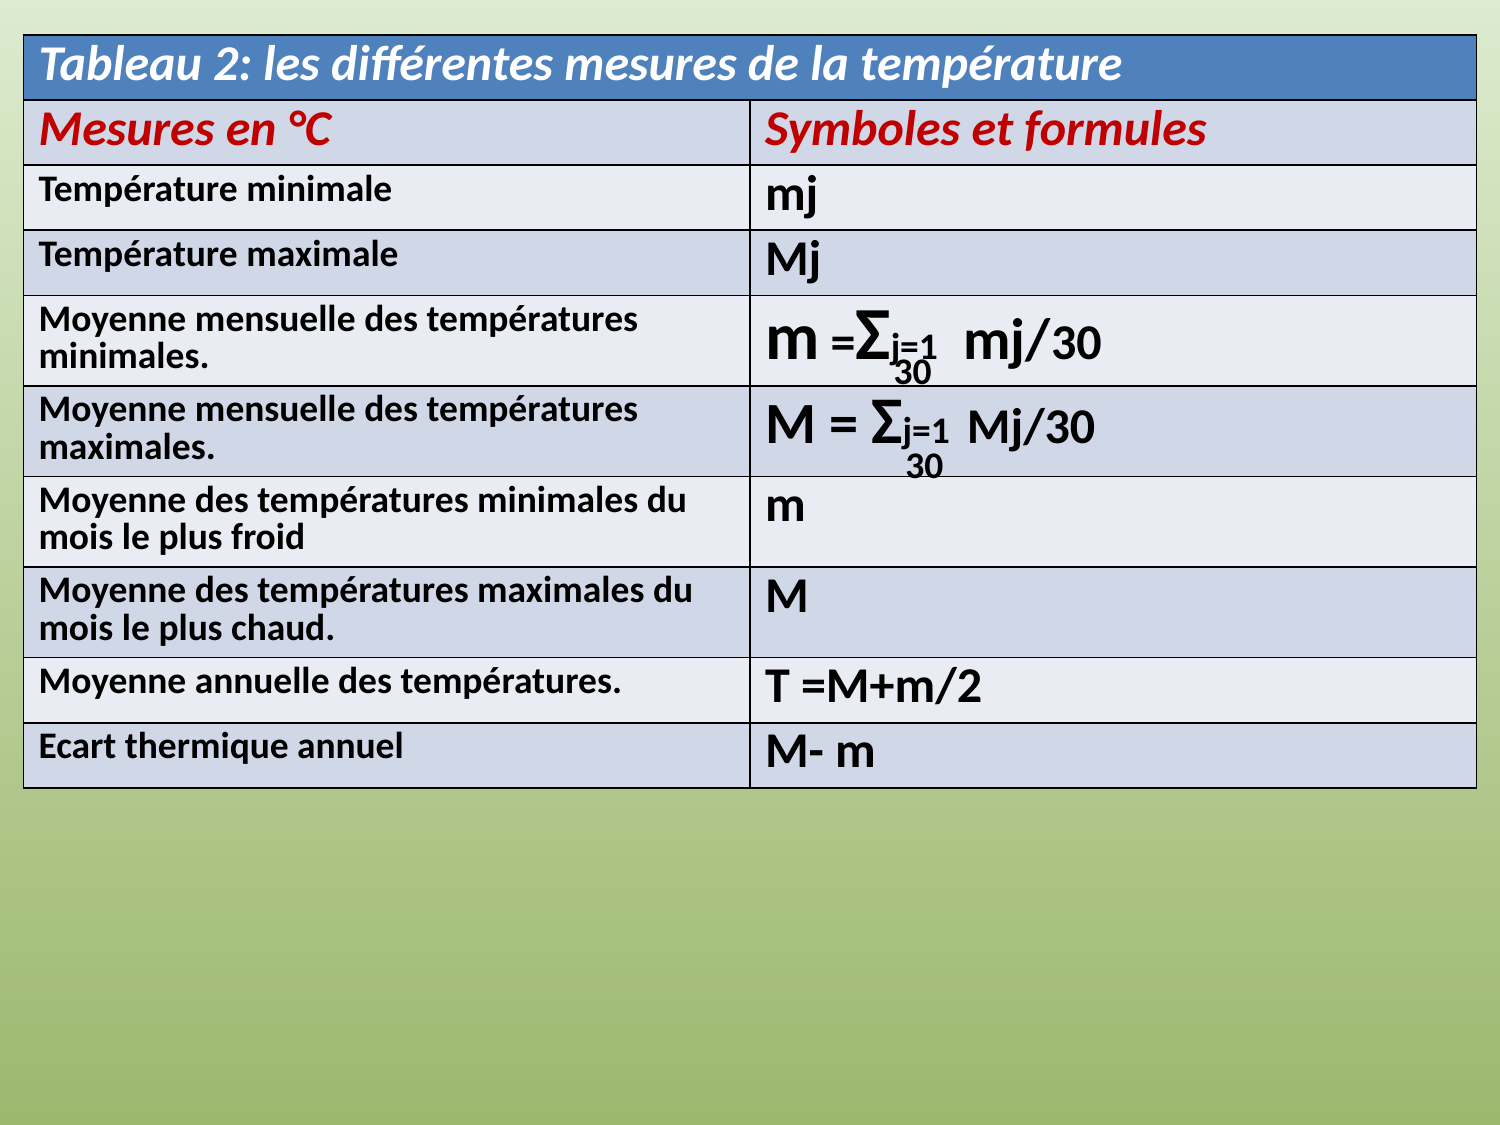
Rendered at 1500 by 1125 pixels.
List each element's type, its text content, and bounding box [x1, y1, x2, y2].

table_cell M- m [751, 724, 1476, 787]
table_cell mj [751, 166, 1476, 229]
table_cell m =Σj=1 mj/30 [751, 296, 1476, 385]
text_box 30 [890, 433, 961, 494]
table_cell Moyenne annuelle des températures. [24, 658, 749, 722]
table_cell M = Σj=1 Mj/30 [751, 387, 1476, 476]
table_cell Moyenne mensuelle des températures minimales. [24, 296, 749, 385]
table_cell Moyenne mensuelle des températures maximales. [24, 387, 749, 476]
table_cell Symboles et formules [751, 101, 1476, 164]
table_cell Température maximale [24, 231, 749, 295]
table_header Tableau 2: les différentes mesures de la température [24, 36, 1476, 99]
text_box 30 [878, 339, 950, 400]
table_cell Mesures en °C [24, 101, 749, 164]
table_cell Moyenne des températures minimales du mois le plus froid [24, 477, 749, 566]
table_cell Mj [751, 231, 1476, 295]
table_cell m [751, 477, 1476, 566]
table_cell Ecart thermique annuel [24, 724, 749, 787]
table_cell M [751, 568, 1476, 657]
table_cell Moyenne des températures maximales du mois le plus chaud. [24, 568, 749, 657]
table_cell Température minimale [24, 166, 749, 229]
table_cell T =M+m/2 [751, 658, 1476, 722]
